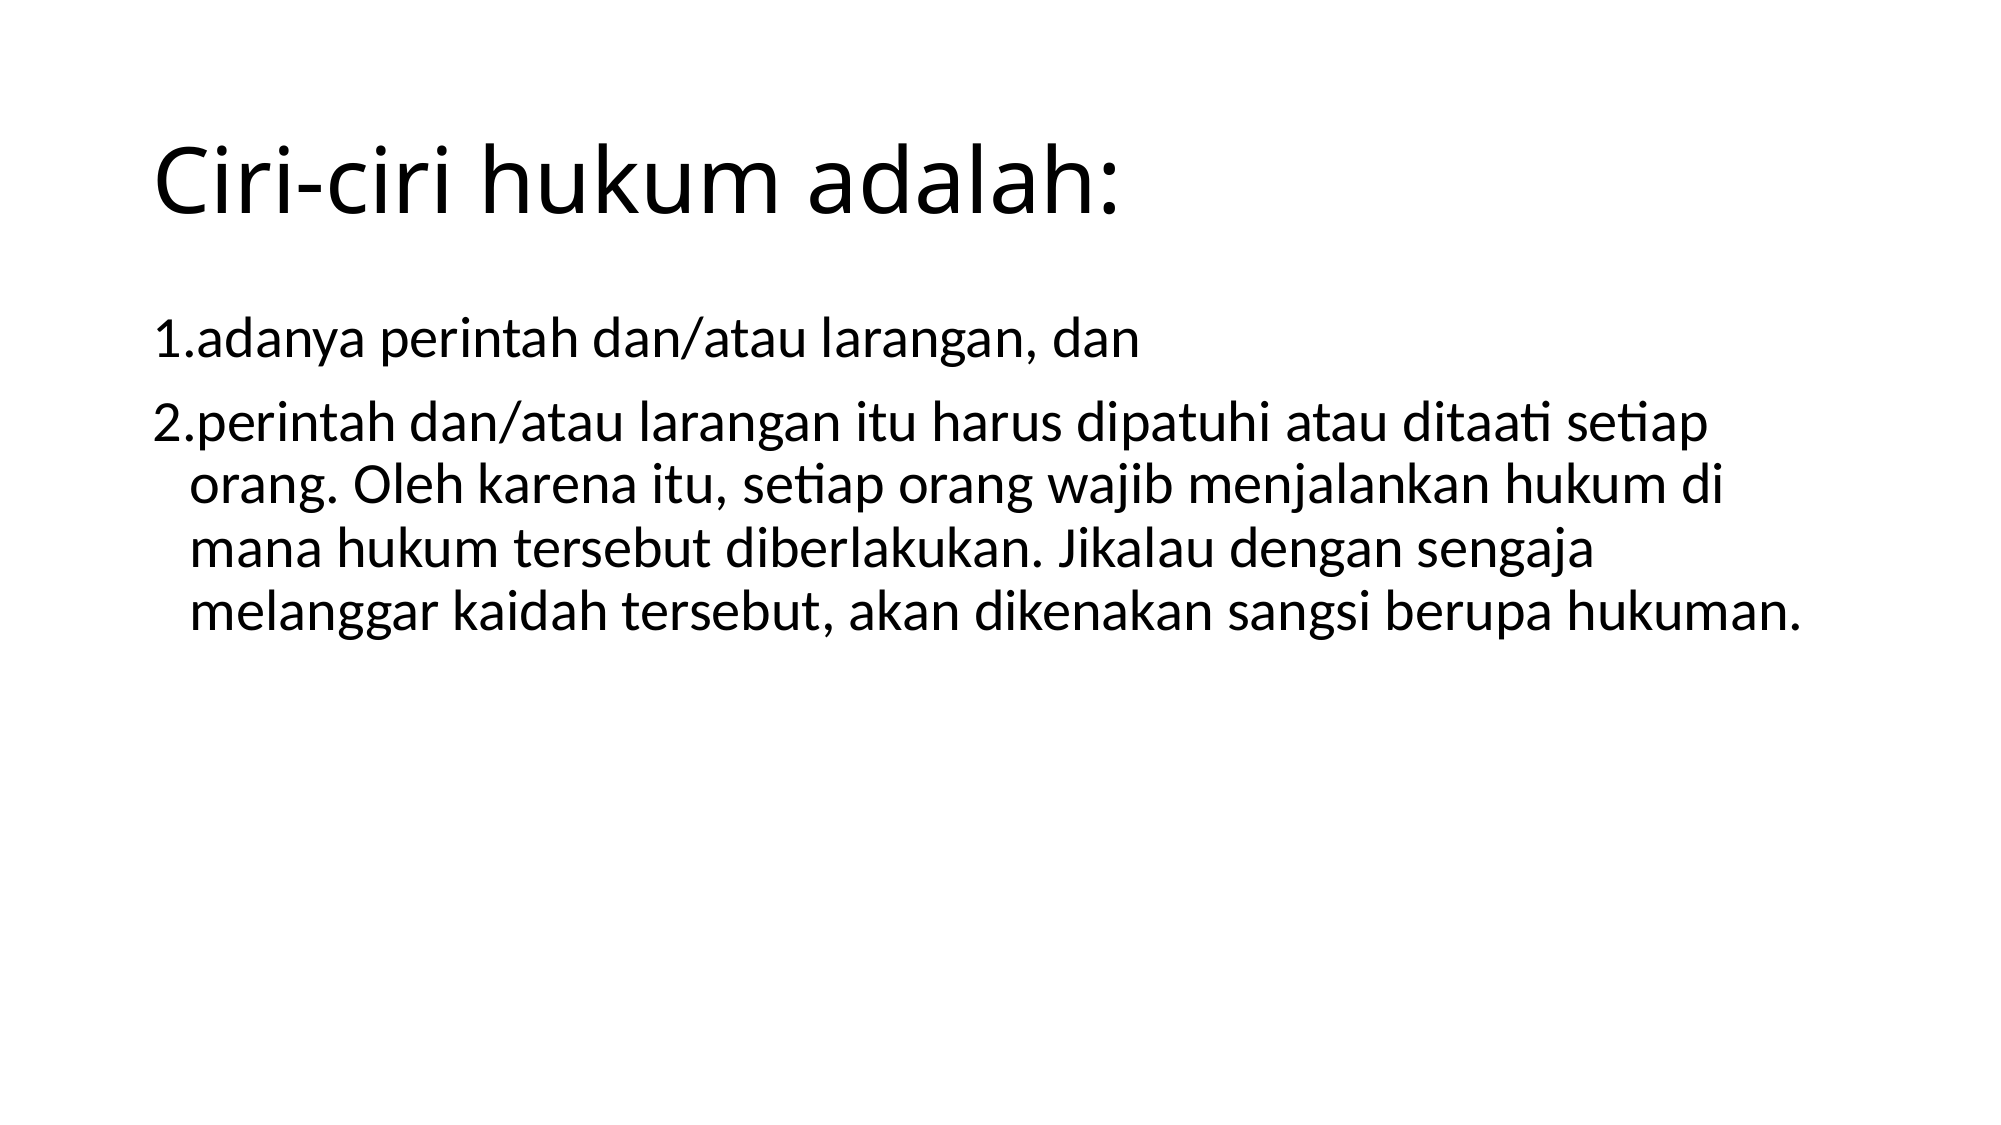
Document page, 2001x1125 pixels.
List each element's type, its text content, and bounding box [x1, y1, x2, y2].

list adanya perintah dan/atau larangan, dan perintah dan/atau larangan itu harus dipatuhi atau ditaati setiap orang. Oleh karena itu, setiap orang wajib menjalankan hukum di mana hukum tersebut diberlakukan. Jikalau dengan sengaja melanggar kaidah tersebut, akan dikenakan sangsi berupa hukuman. [137, 299, 1863, 1014]
title Ciri-ciri hukum adalah: [137, 111, 1863, 257]
